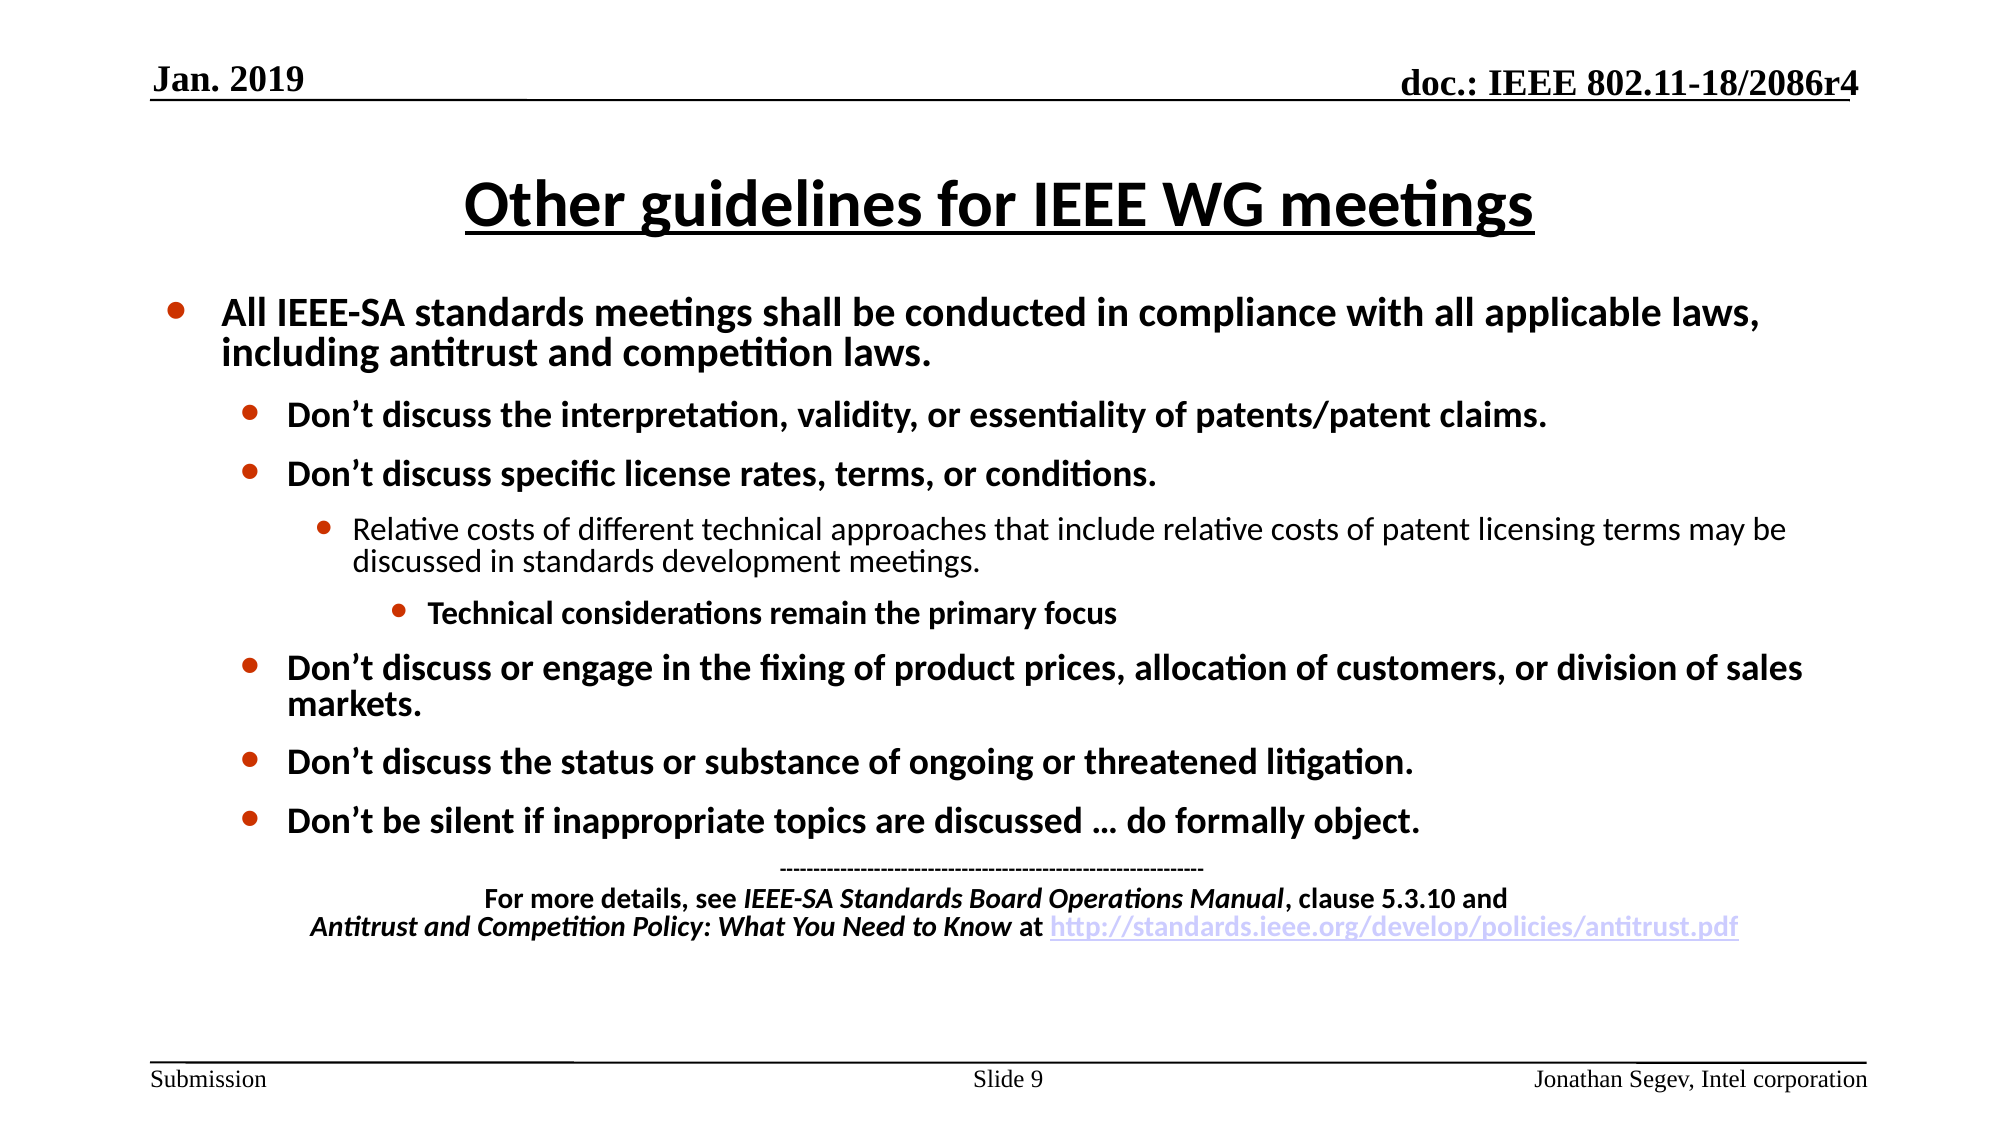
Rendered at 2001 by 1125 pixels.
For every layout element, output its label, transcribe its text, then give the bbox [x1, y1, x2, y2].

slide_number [152, 54, 563, 100]
slide_number Slide 9 [950, 1061, 1067, 1123]
footer Jonathan Segev, Intel corporation [1171, 1061, 1869, 1093]
title Other guidelines for IEEE WG meetings [149, 112, 1850, 286]
list All IEEE-SA standards meetings shall be conducted in compliance with all applicable laws, including antitrust and competition laws. Don’t discuss the interpretation, validity, or essentiality of patents/patent claims. Don’t discuss specific license rates, terms, or conditions. Relative costs of different technical approaches that include relative costs of patent licensing terms may be discussed in standards development meetings. Technical considerations remain the primary focus Don’t discuss or engage in the fixing of product prices, allocation of customers, or division of sales markets. Don’t discuss the status or substance of ongoing or threatened litigation. Don’t be silent if inappropriate topics are discussed … do formally object. --------------------------------------------------------------- For more details, see IEEE-SA Standards Board Operations Manual, clause 5.3.10 and Antitrust and Competition Policy: What You Need to Know at http://standards.ieee.org/develop/policies/antitrust.pdf [149, 286, 1850, 1000]
